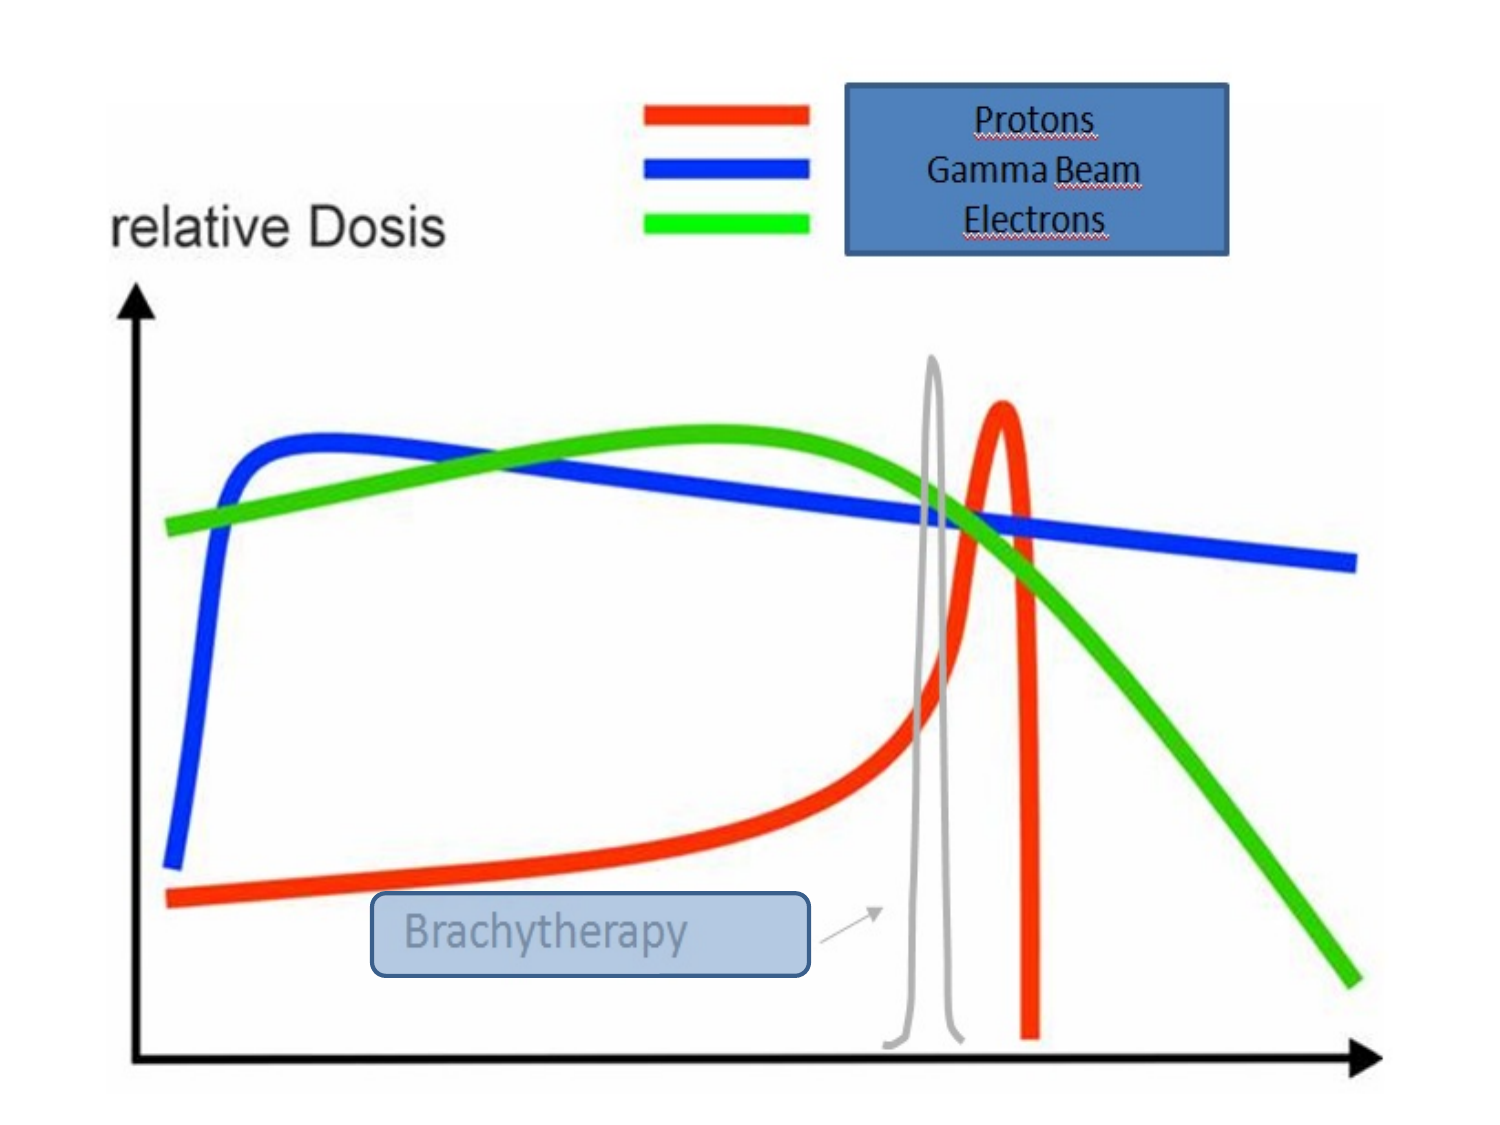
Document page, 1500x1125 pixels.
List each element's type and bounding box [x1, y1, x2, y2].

picture [64, 57, 1447, 1095]
